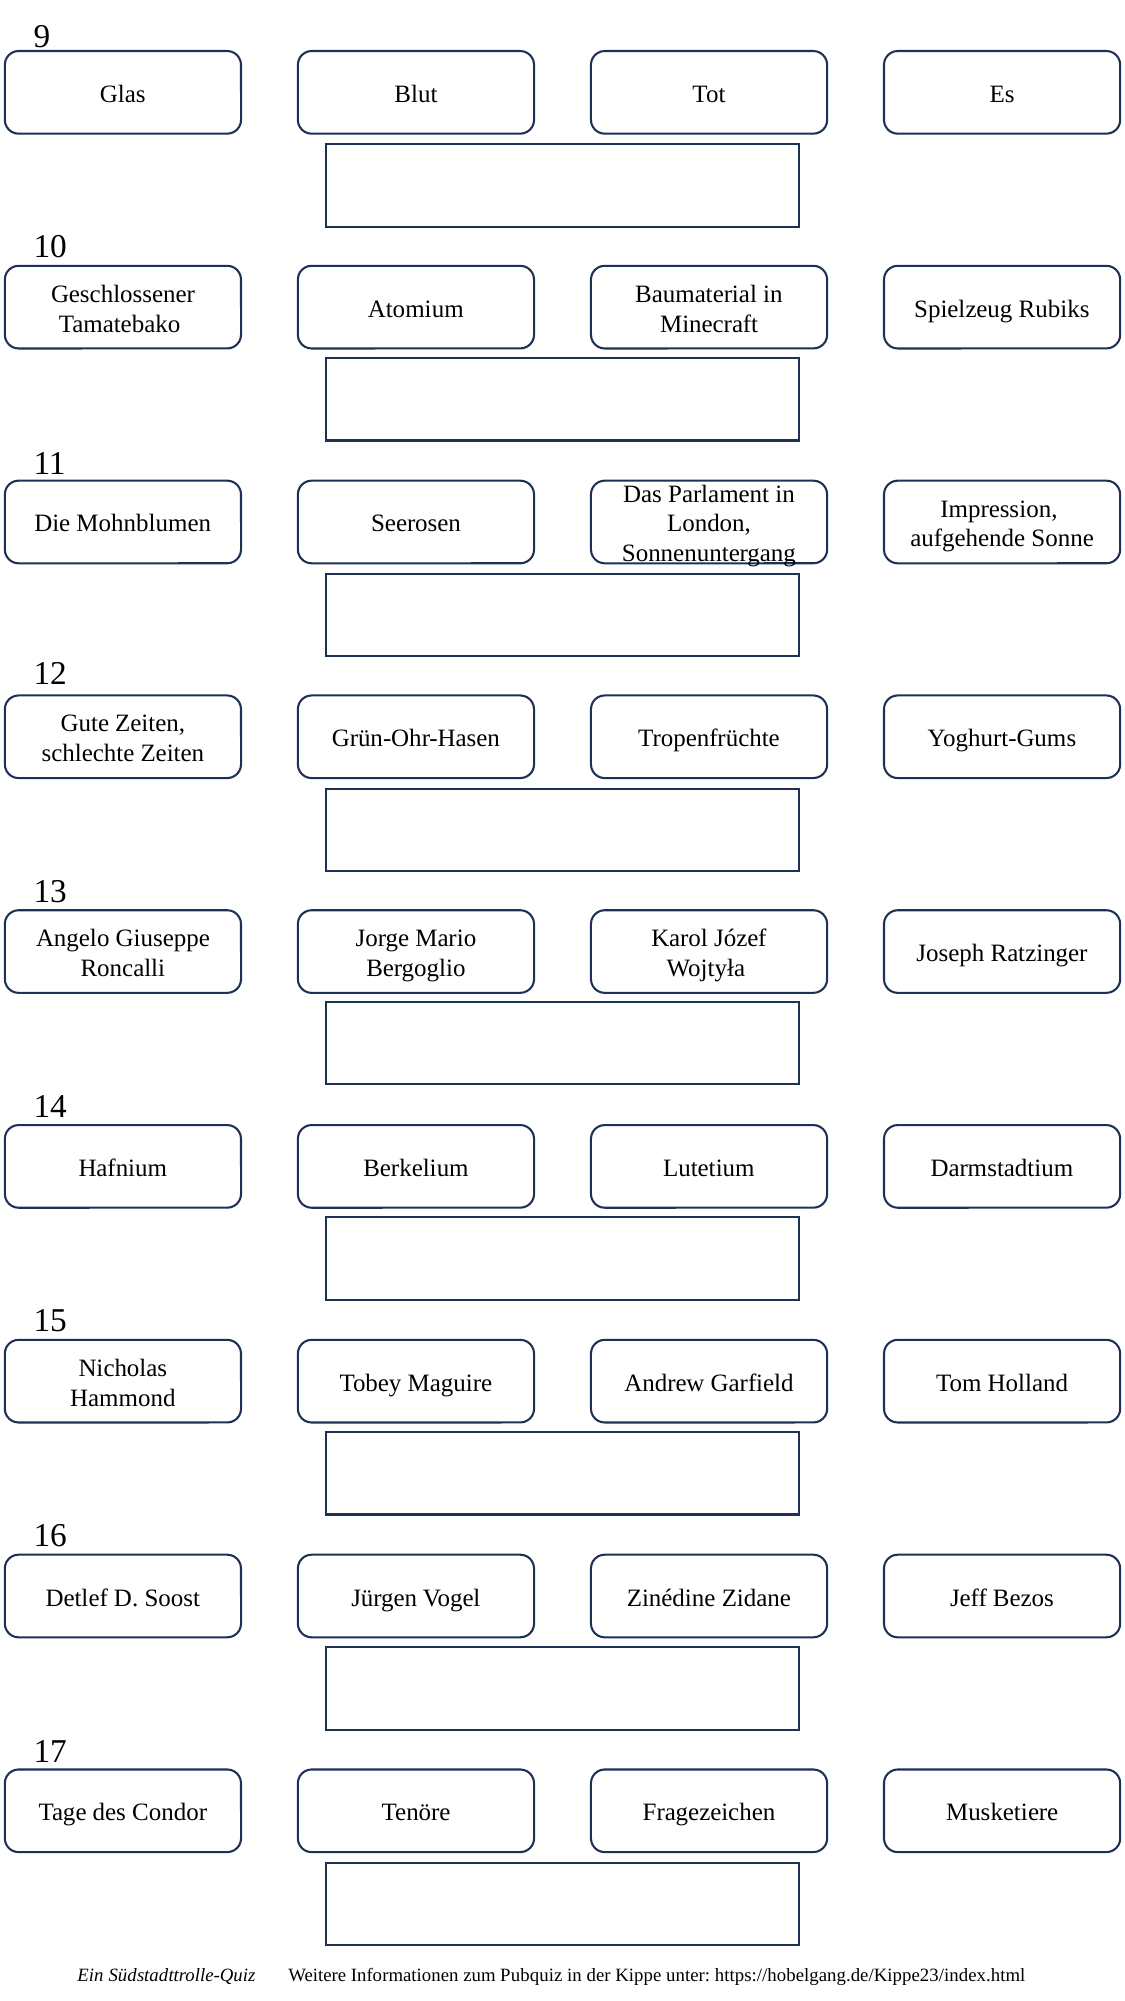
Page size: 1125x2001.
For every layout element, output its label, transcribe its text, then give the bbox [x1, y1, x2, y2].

text_box Detlef D. Soost [3, 1553, 243, 1639]
text_box [325, 1216, 800, 1301]
text_box 17 [18, 1722, 84, 1777]
text_box [325, 357, 800, 442]
text_box Die Mohnblumen [3, 479, 243, 565]
text_box Lutetium [589, 1124, 829, 1209]
text_box Jeff Bezos [882, 1553, 1122, 1639]
text_box [325, 573, 800, 657]
text_box Fragezeichen [589, 1768, 829, 1854]
text_box Tom Holland [882, 1338, 1122, 1424]
text_box 11 [18, 434, 84, 489]
text_box Hafnium [3, 1124, 243, 1209]
text_box 16 [18, 1505, 84, 1561]
text_box [325, 788, 800, 872]
text_box Seerosen [296, 479, 536, 565]
text_box Tropenfrüchte [589, 694, 829, 780]
text_box [325, 1431, 800, 1516]
text_box Grün-Ohr-Hasen [296, 694, 536, 780]
text_box Tage des Condor [3, 1768, 243, 1854]
text_box [325, 1862, 800, 1946]
text_box Berkelium [296, 1124, 536, 1209]
text_box [325, 1001, 800, 1085]
text_box Atomium [296, 264, 536, 350]
text_box Blut [296, 49, 536, 135]
text_box Impression, aufgehende Sonne [882, 479, 1122, 565]
text_box Es [882, 49, 1122, 135]
text_box Gute Zeiten, schlechte Zeiten [3, 694, 243, 780]
text_box Zinédine Zidane [589, 1553, 829, 1639]
text_box Musketiere [882, 1768, 1122, 1854]
text_box Joseph Ratzinger [882, 909, 1122, 994]
text_box Geschlossener Tamatebako [3, 264, 243, 350]
text_box Baumaterial in Minecraft [589, 264, 829, 350]
text_box Andrew Garfield [589, 1338, 829, 1424]
text_box Das Parlament in London, Sonnenuntergang [589, 479, 829, 565]
text_box Jürgen Vogel [296, 1553, 536, 1639]
text_box [325, 143, 800, 228]
text_box [325, 1646, 800, 1731]
text_box Jorge Mario Bergoglio [296, 909, 536, 994]
text_box Darmstadtium [882, 1124, 1122, 1209]
text_box Tenöre [296, 1768, 536, 1854]
text_box 10 [18, 216, 84, 272]
text_box Tobey Maguire [296, 1338, 536, 1424]
text_box 12 [18, 643, 84, 699]
text_box Glas [3, 49, 243, 135]
text_box Yoghurt-Gums [882, 694, 1122, 780]
text_box Tot [589, 49, 829, 135]
text_box Ein Südstadttrolle-Quiz Weitere Informationen zum Pubquiz in der Kippe unter: https://hobelgang.de/Kippe23/index.html [62, 1953, 1062, 1992]
text_box Karol Józef Wojtyła [589, 909, 829, 994]
text_box Nicholas Hammond [3, 1338, 243, 1424]
text_box 14 [18, 1077, 84, 1132]
text_box Angelo Giuseppe Roncalli [3, 909, 243, 994]
text_box 9 [18, 6, 61, 62]
text_box 13 [18, 861, 84, 917]
text_box Spielzeug Rubiks [882, 264, 1122, 350]
text_box 15 [18, 1290, 84, 1345]
